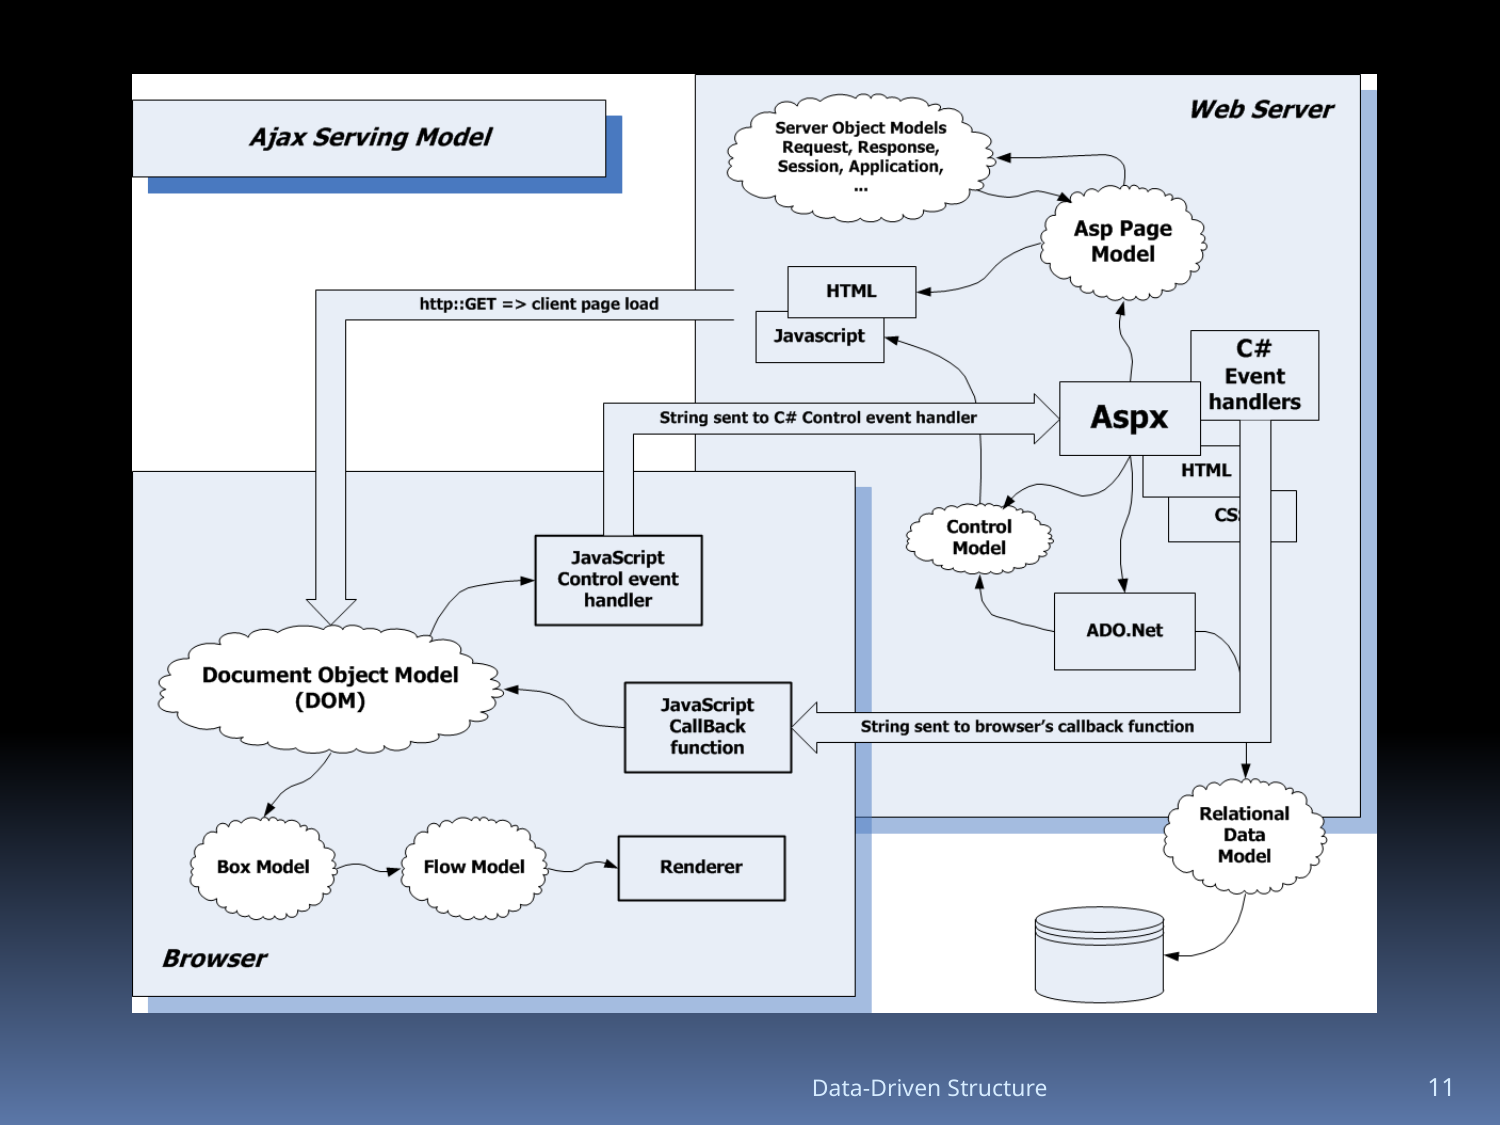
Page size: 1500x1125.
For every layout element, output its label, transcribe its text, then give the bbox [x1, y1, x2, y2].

footer Data-Driven Structure [150, 1052, 1063, 1113]
picture [131, 74, 1378, 1013]
slide_number 11 [1412, 1052, 1488, 1113]
